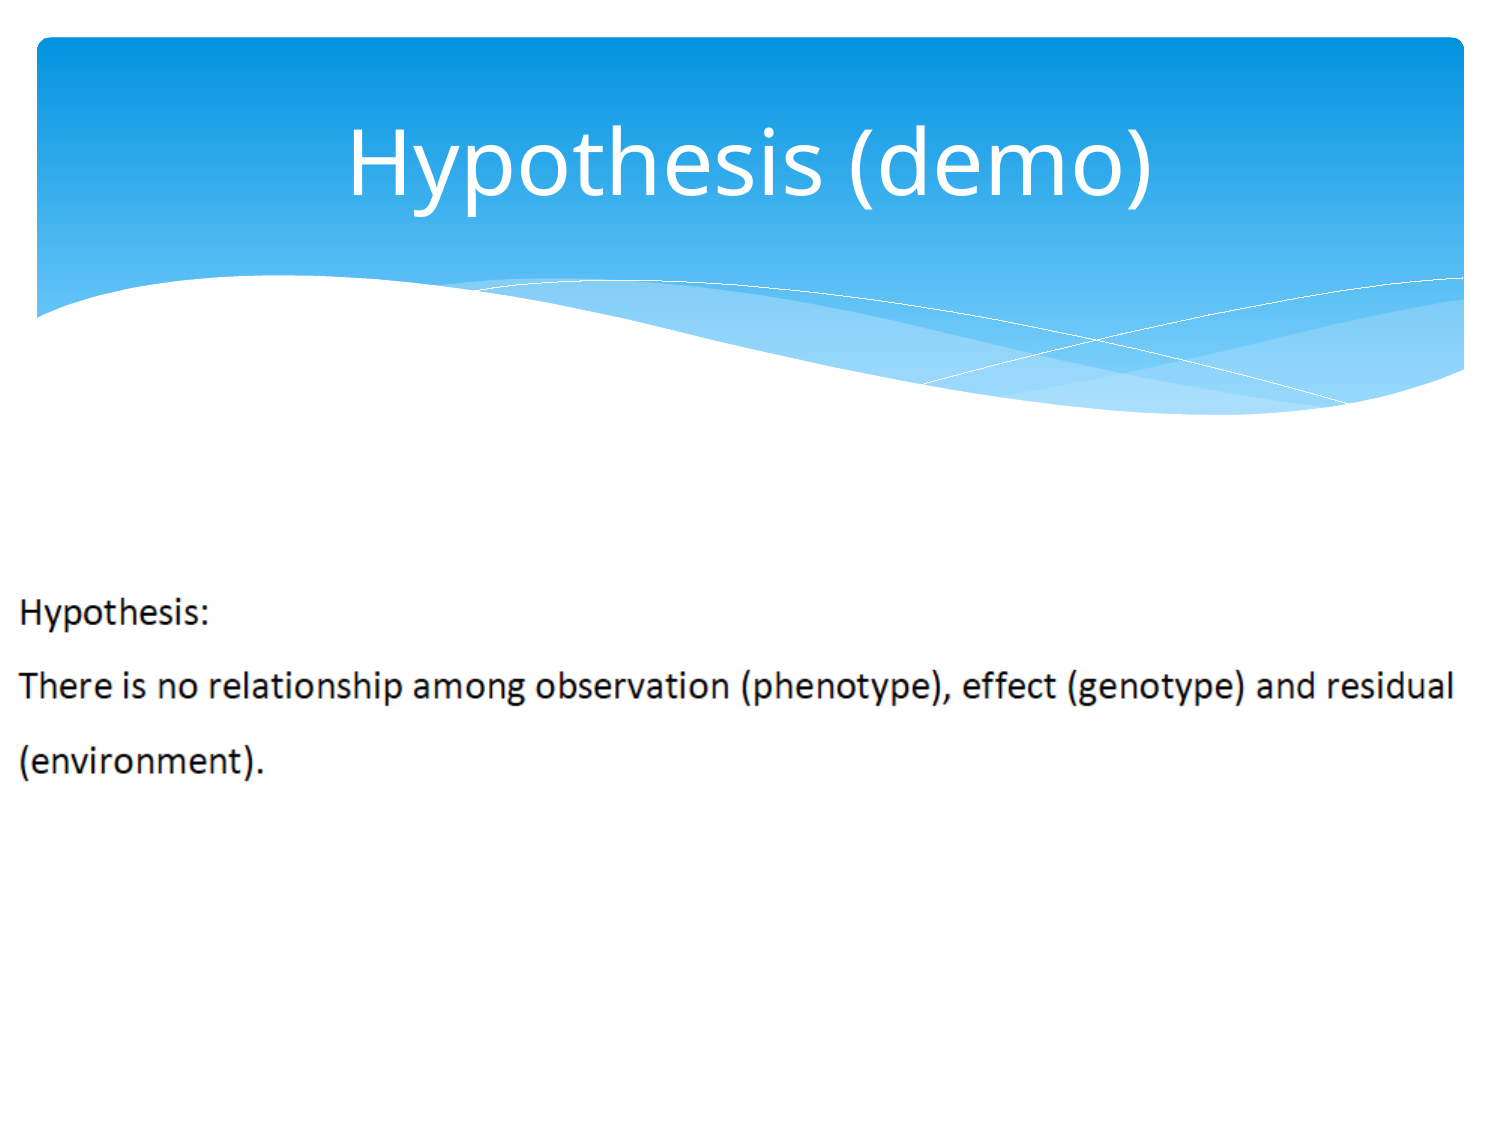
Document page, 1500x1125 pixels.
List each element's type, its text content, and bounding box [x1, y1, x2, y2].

picture [0, 583, 1500, 813]
title Hypothesis (demo) [75, 55, 1425, 261]
